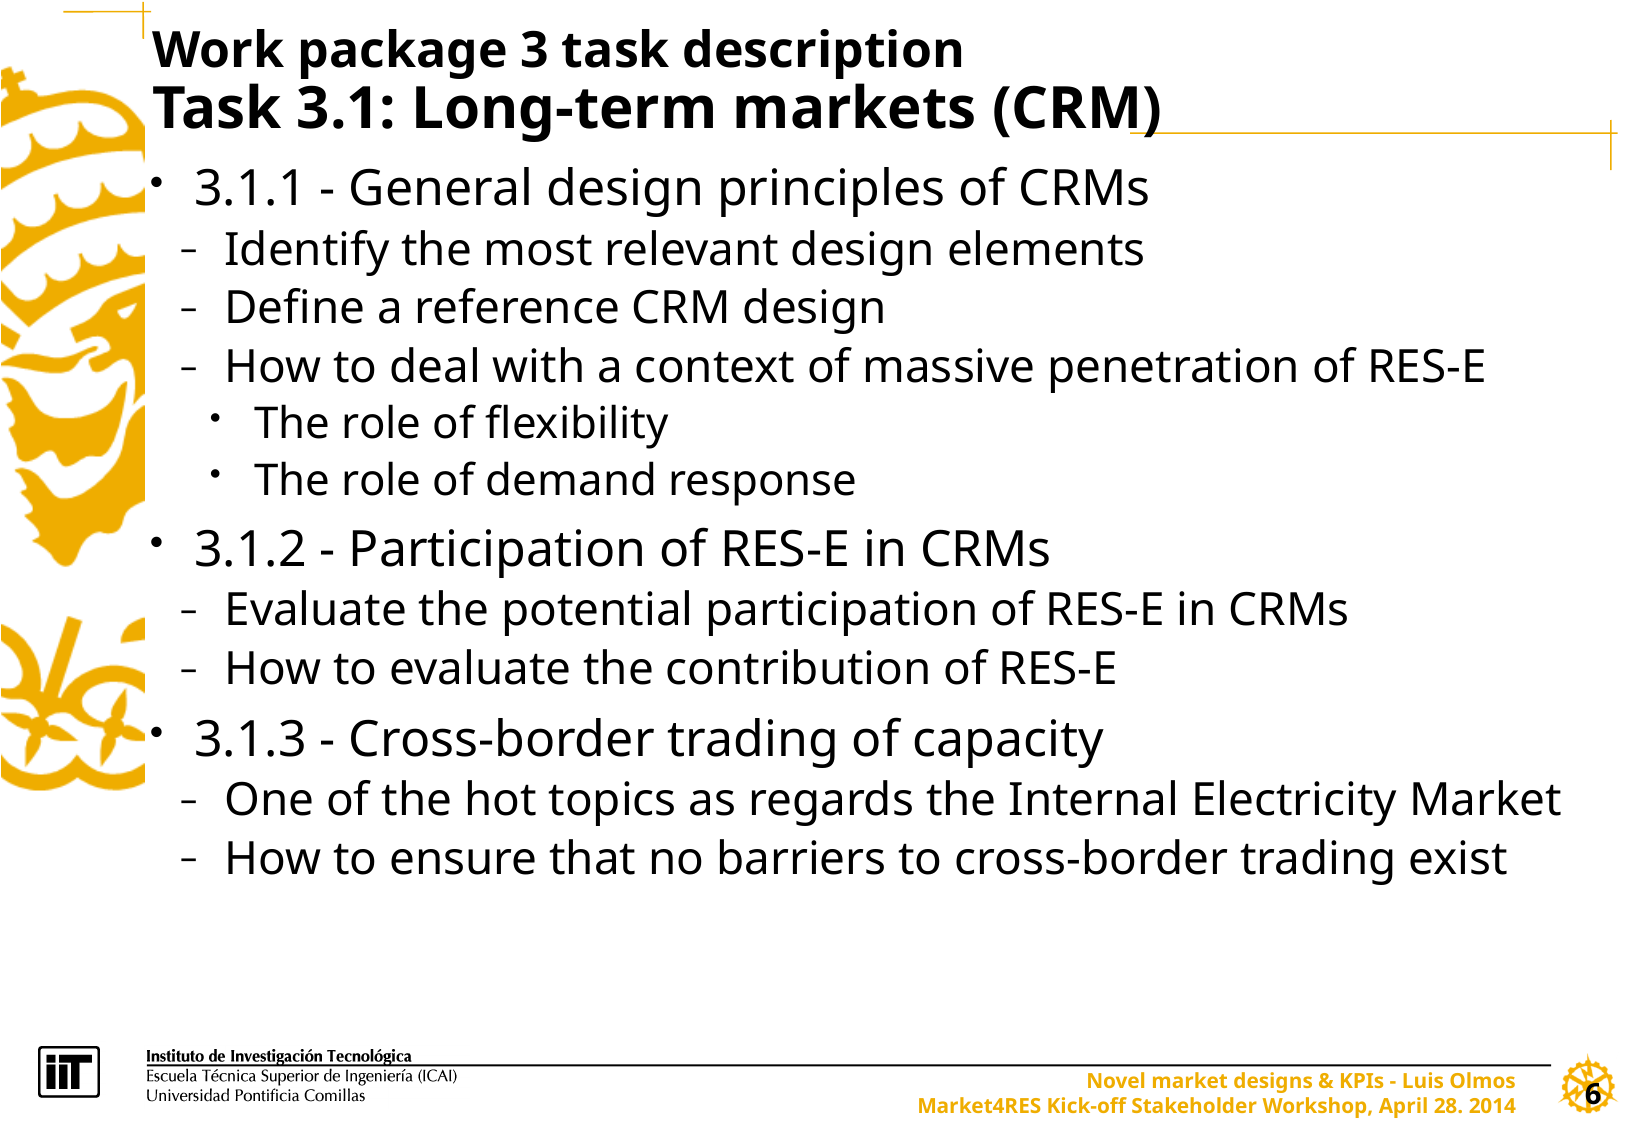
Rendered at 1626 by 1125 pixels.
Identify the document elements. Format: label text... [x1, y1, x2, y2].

list 3.1.1 - General design principles of CRMs Identify the most relevant design elements Define a reference CRM design How to deal with a context of massive penetration of RES-E The role of flexibility The role of demand response 3.1.2 - Participation of RES-E in CRMs Evaluate the potential participation of RES-E in CRMs How to evaluate the contribution of RES-E 3.1.3 - Cross-border trading of capacity One of the hot topics as regards the Internal Electricity Market How to ensure that no barriers to cross-border trading exist [134, 154, 1625, 1082]
picture [1, 62, 145, 794]
title Work package 3 task description Task 3.1: Long-term markets (CRM) [143, 27, 1625, 145]
picture [30, 1041, 106, 1105]
picture [1556, 1082, 1622, 1115]
picture [144, 1082, 470, 1109]
